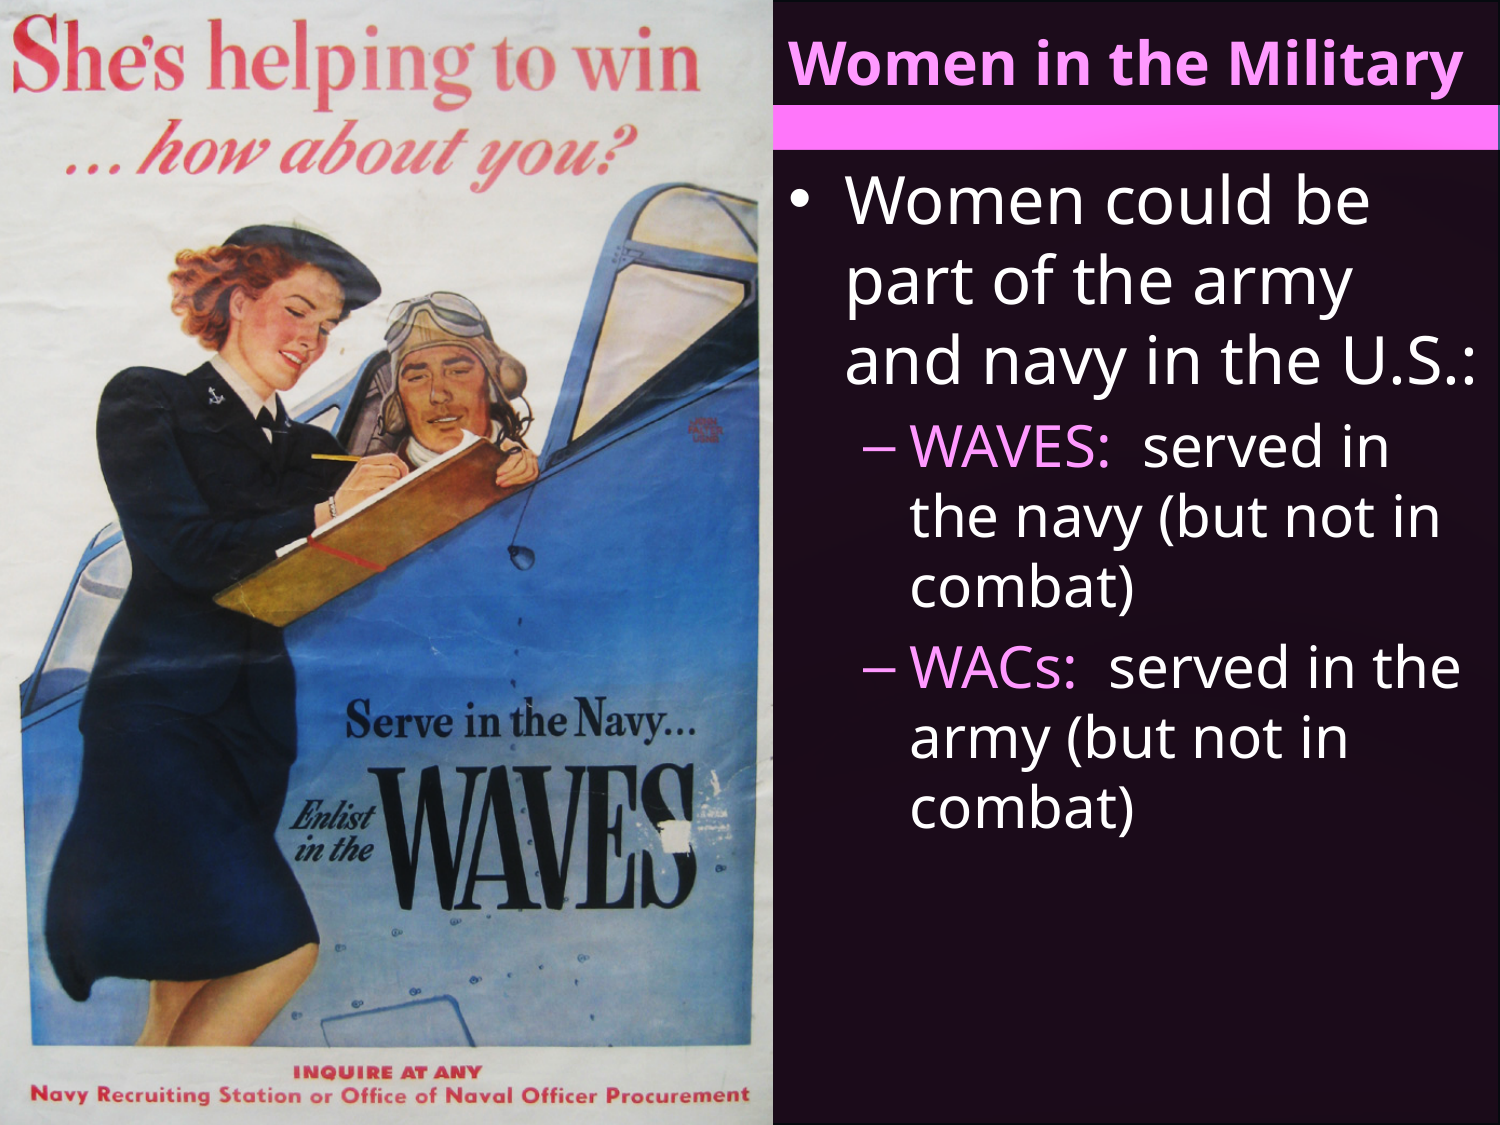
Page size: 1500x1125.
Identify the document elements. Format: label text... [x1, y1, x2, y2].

text_box [778, 105, 1500, 149]
list Women could be part of the army and navy in the U.S.: WAVES: served in the navy (but not in combat) WACs: served in the army (but not in combat) [778, 149, 1500, 1125]
list Women in the Military [778, 0, 1500, 105]
picture [0, 0, 774, 1125]
